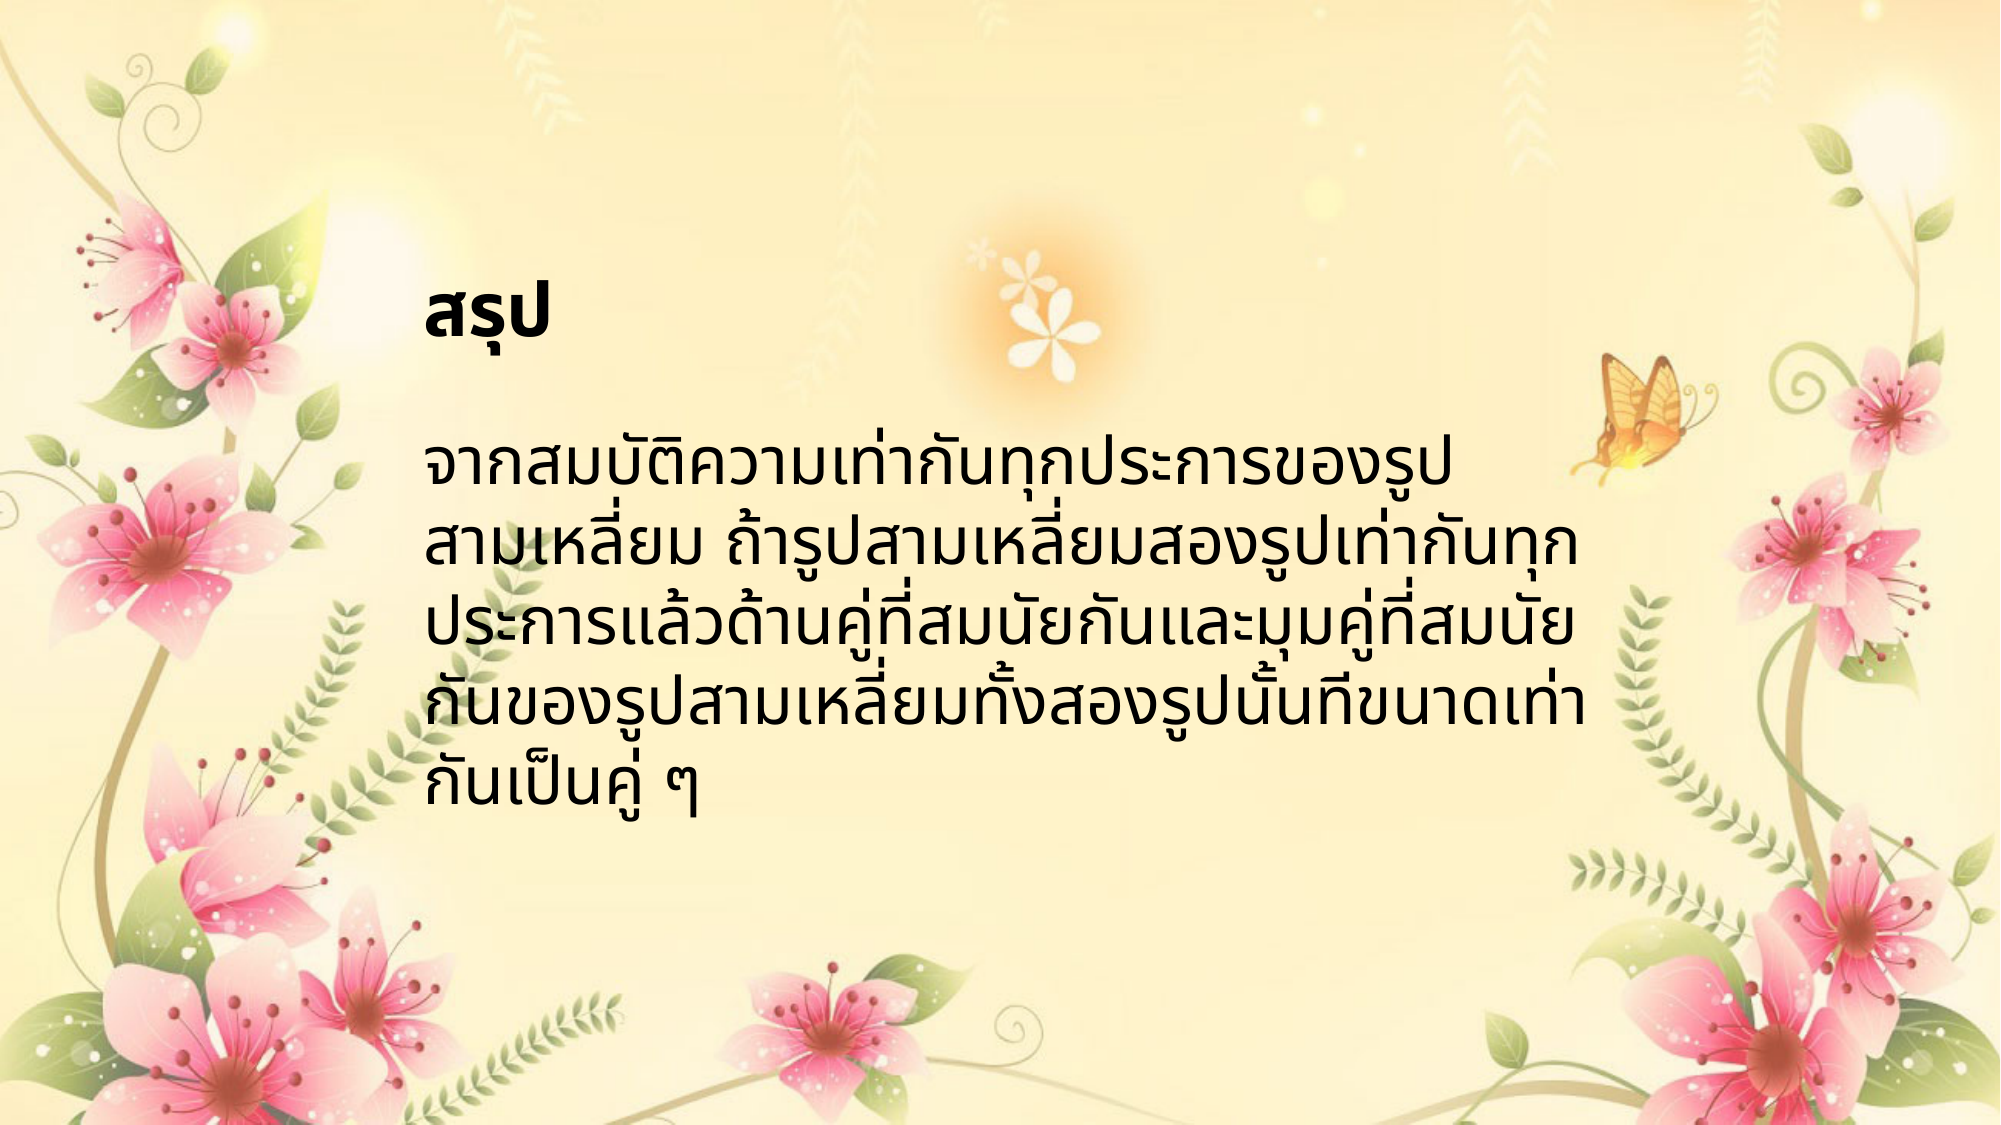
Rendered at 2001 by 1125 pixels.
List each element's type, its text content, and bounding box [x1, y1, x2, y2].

text_box จากสมบัติความเท่ากันทุกประการของรูปสามเหลี่ยม ถ้ารูปสามเหลี่ยมสองรูปเท่ากันทุกประการแล้วด้านคู่ที่สมนัยกันและมุมคู่ที่สมนัยกันของรูปสามเหลี่ยมทั้งสองรูปนั้นทีขนาดเท่ากันเป็นคู่ ๆ [408, 410, 1634, 825]
picture [0, 0, 2001, 1125]
text_box สรุป [408, 254, 586, 359]
